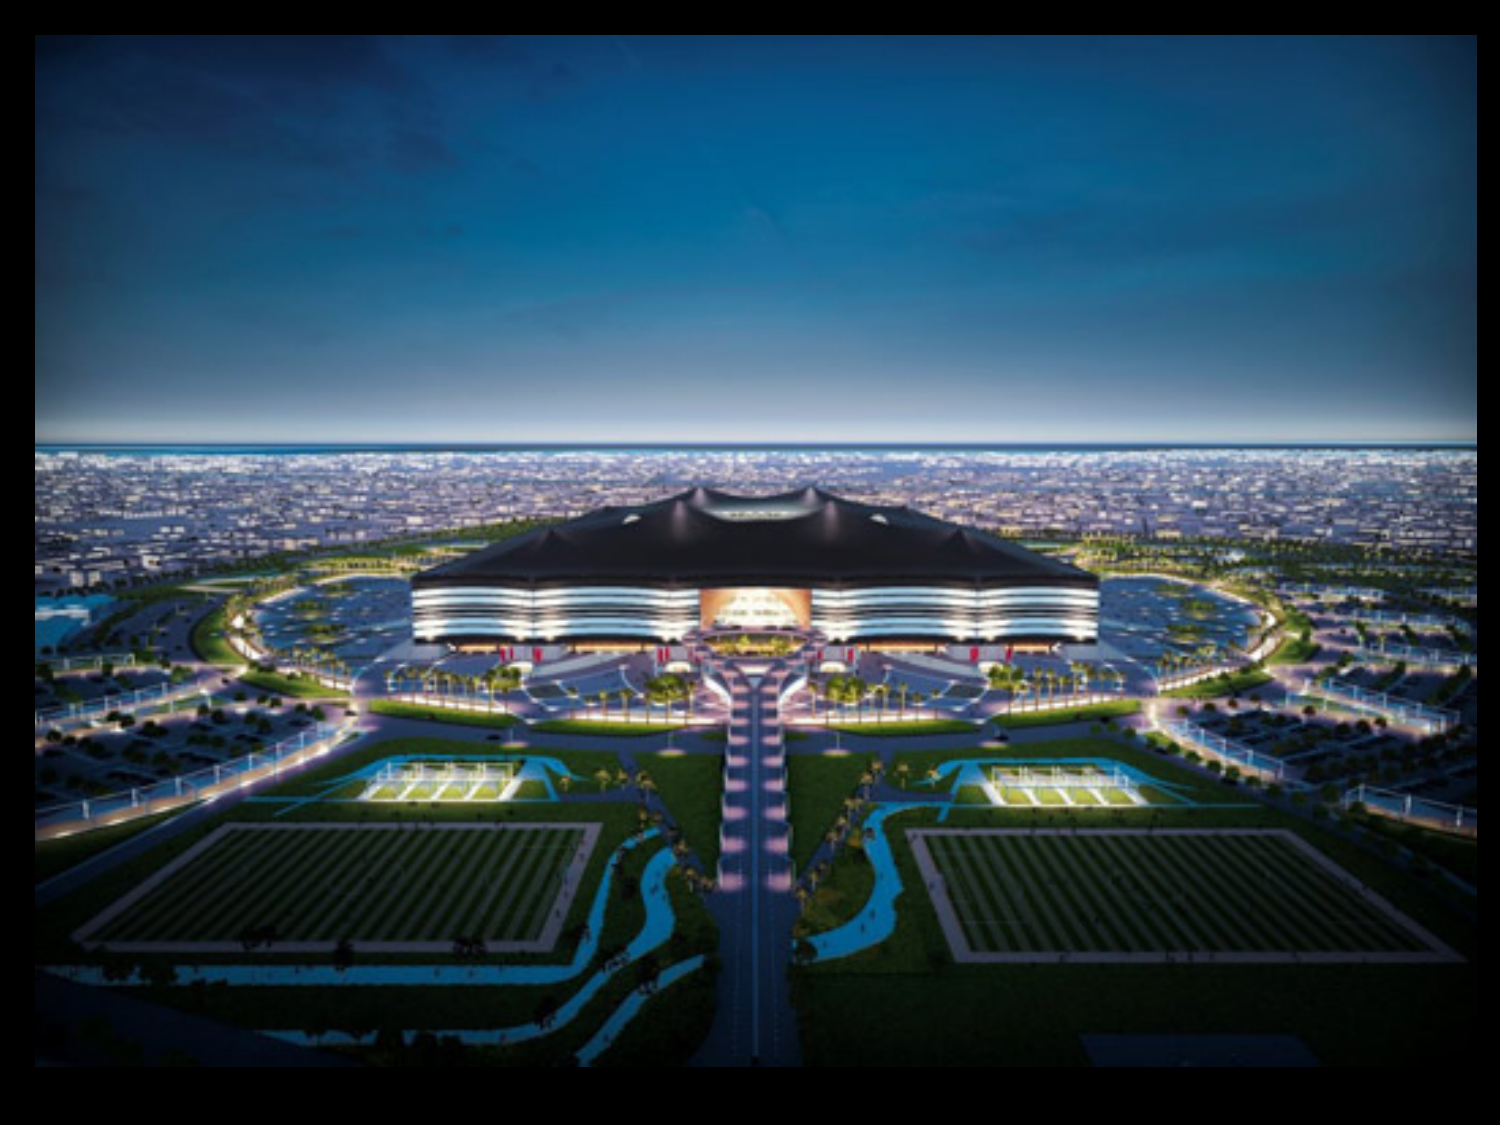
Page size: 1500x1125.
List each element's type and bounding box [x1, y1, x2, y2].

picture [35, 35, 1477, 1067]
